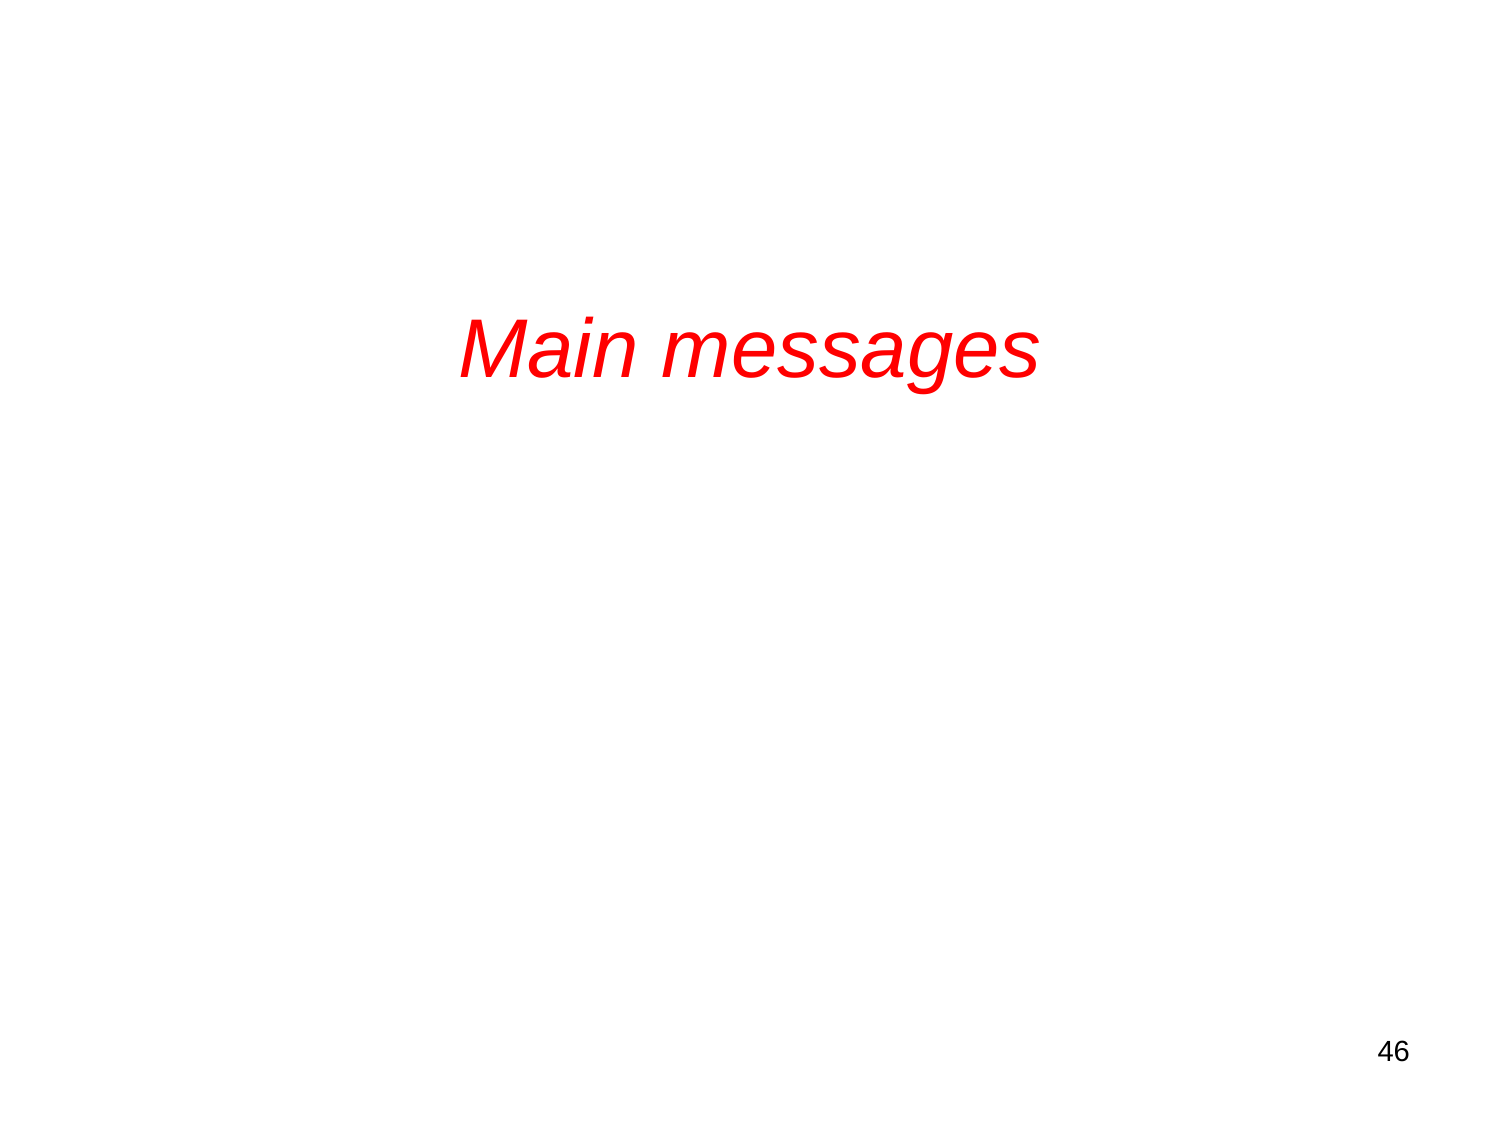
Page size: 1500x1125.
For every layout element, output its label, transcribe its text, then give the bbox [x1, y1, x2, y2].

title Main messages [74, 249, 1426, 438]
slide_number 46 [1074, 1024, 1426, 1103]
